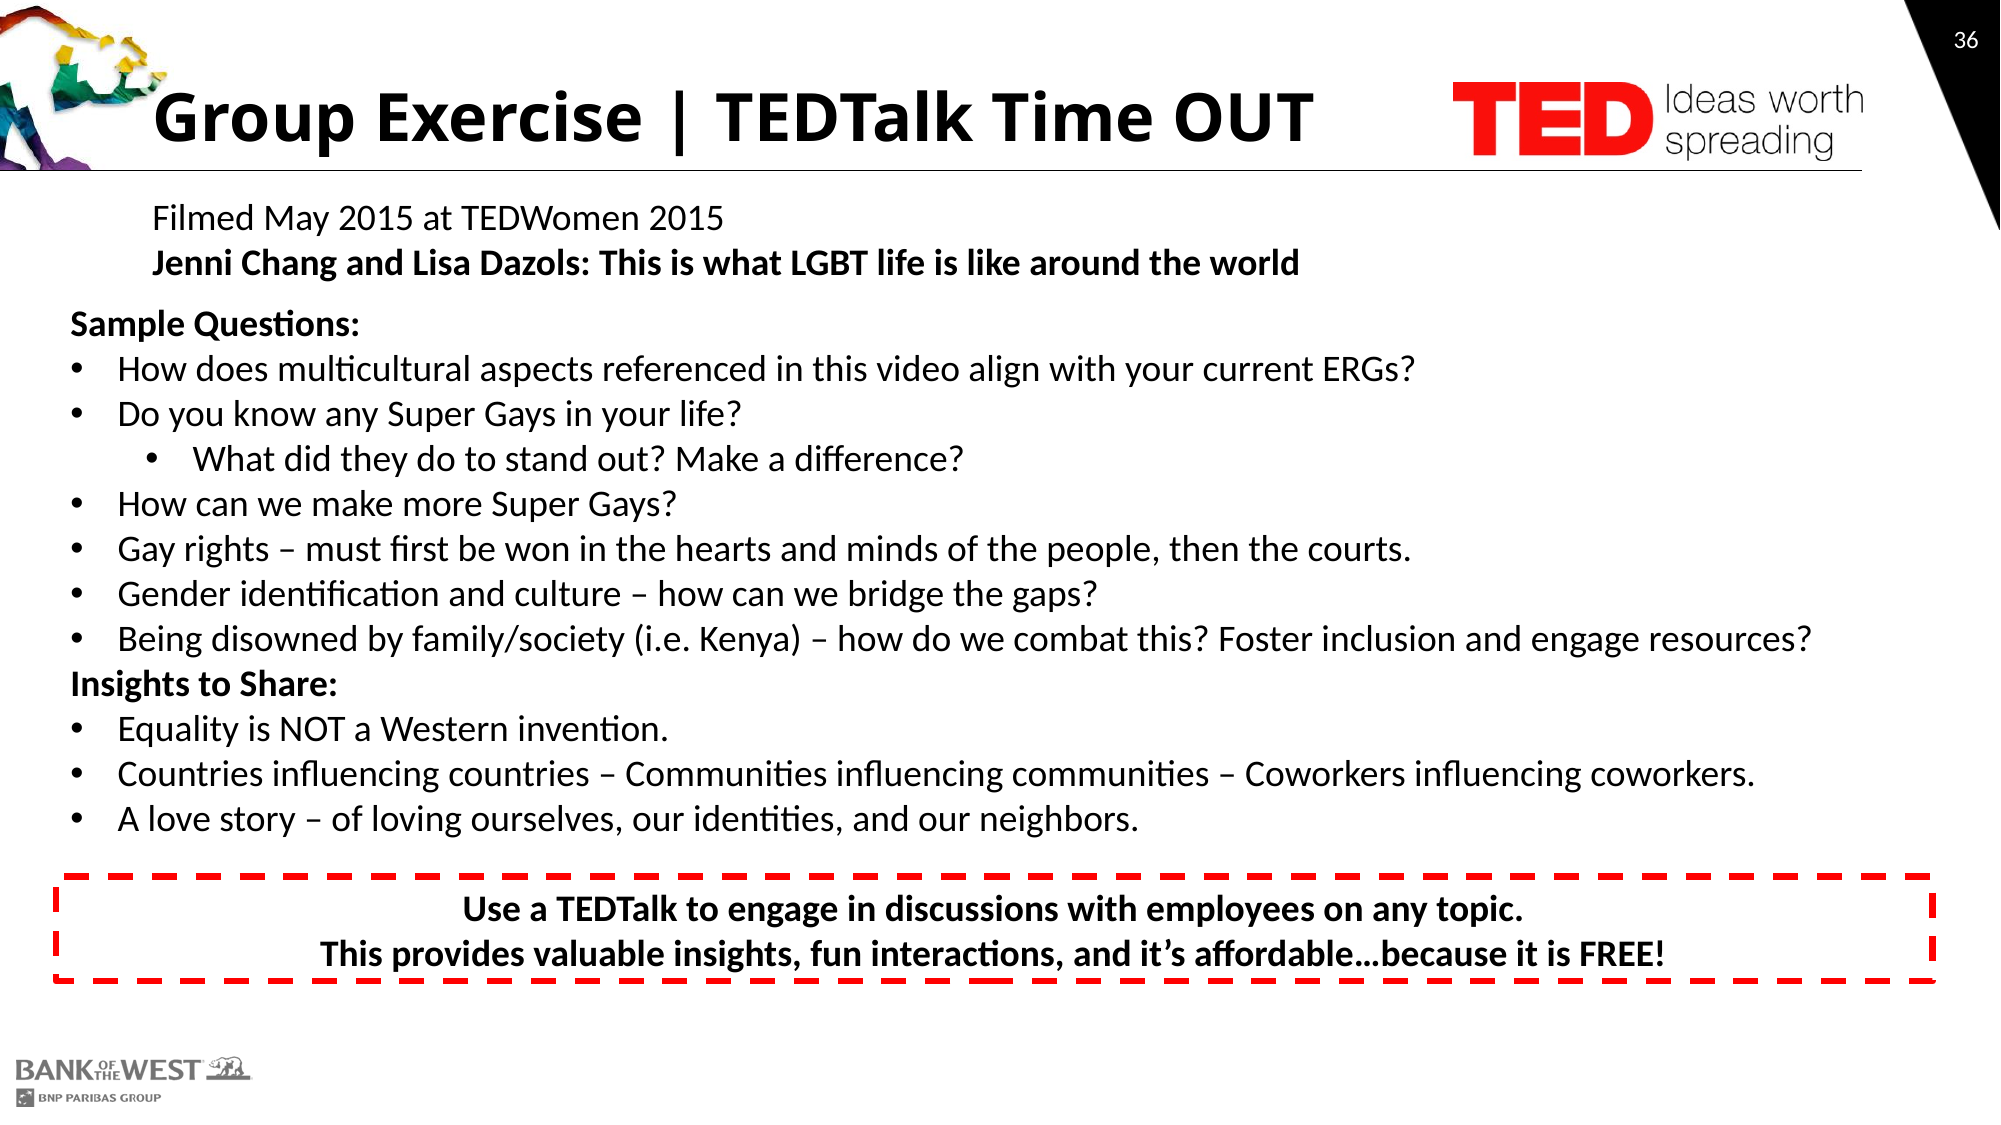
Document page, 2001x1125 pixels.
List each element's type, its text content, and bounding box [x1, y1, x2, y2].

text_box Use a TEDTalk to engage in discussions with employees on any topic. This provides valuable insights, fun interactions, and it’s affordable…because it is FREE! [55, 876, 1933, 982]
picture [1453, 82, 1863, 162]
picture [0, 2, 174, 170]
text_box Group Exercise | TEDTalk Time OUT [137, 68, 1863, 172]
text_box Filmed May 2015 at TEDWomen 2015 Jenni Chang and Lisa Dazols: This is what LGBT life is like around the world [137, 186, 1600, 291]
text_box Sample Questions: How does multicultural aspects referenced in this video align with your current ERGs? Do you know any Super Gays in your life? What did they do to stand out? Make a difference? How can we make more Super Gays? Gay rights – must first be won in the hearts and minds of the people, then the courts. Gender identification and culture – how can we bridge the gaps? Being disowned by family/society (i.e. Kenya) – how do we combat this? Foster inclusion and engage resources? Insights to Share: Equality is NOT a Western invention. Countries influencing countries – Communities influencing communities – Coworkers influencing coworkers. A love story – of loving ourselves, our identities, and our neighbors. [55, 292, 1933, 847]
picture [1903, 0, 2000, 230]
slide_number 36 [1932, 8, 2000, 69]
